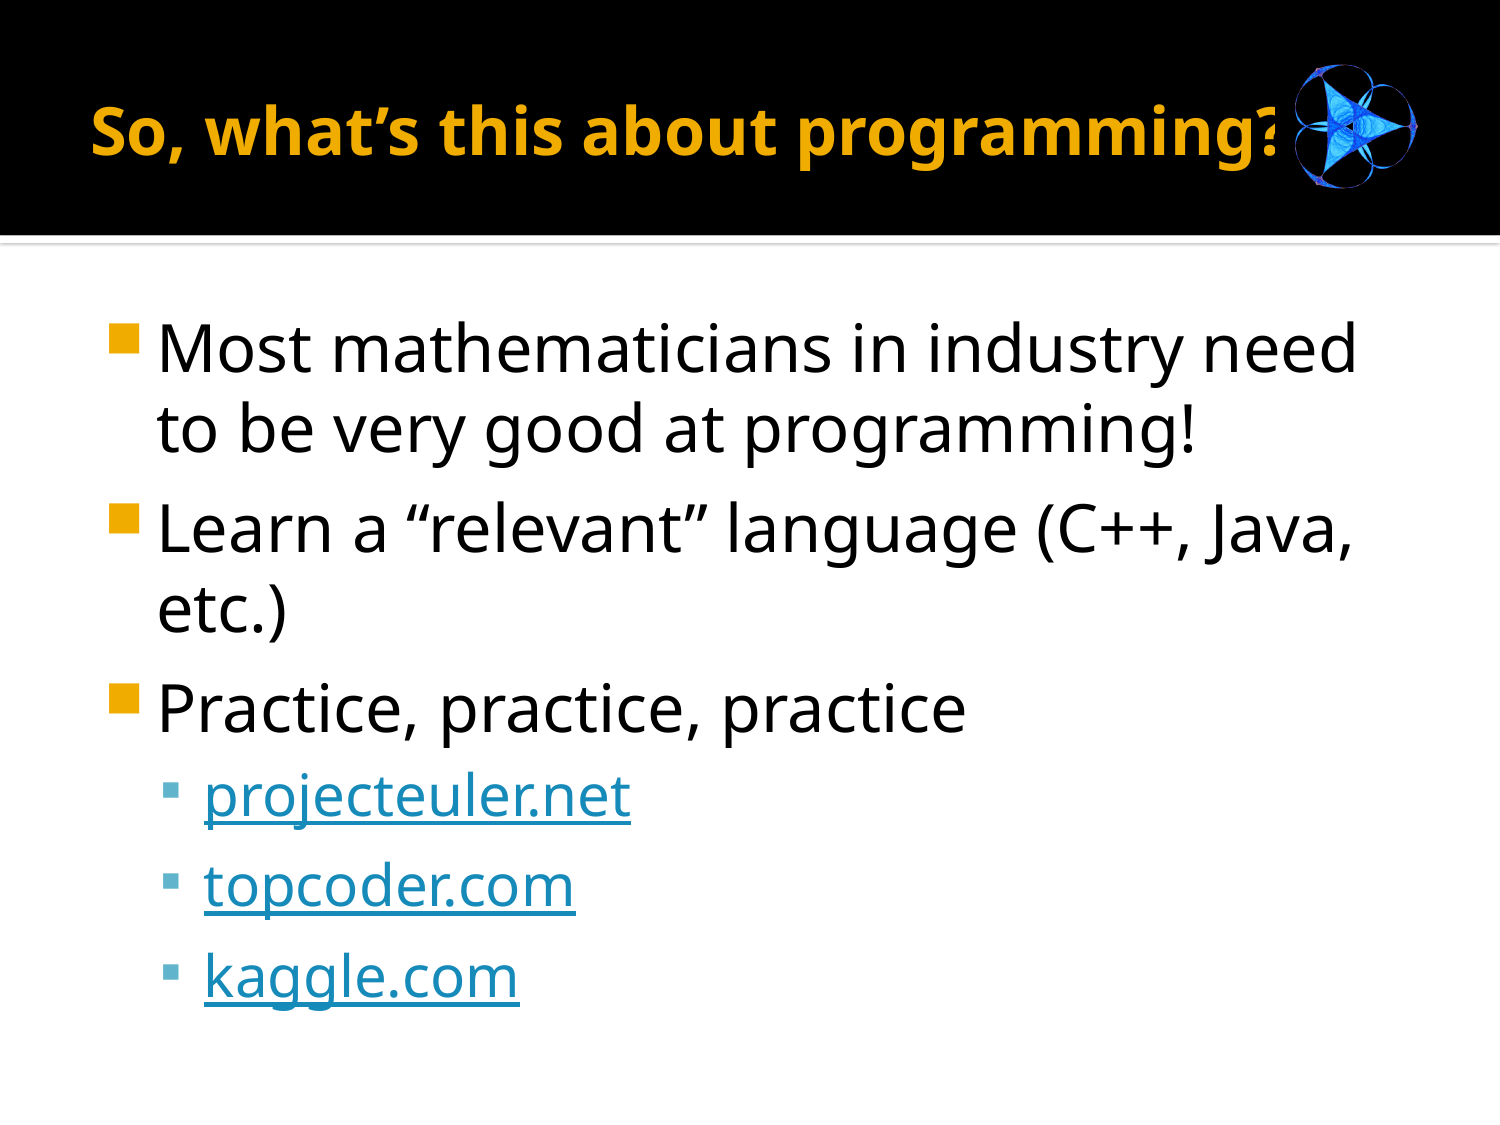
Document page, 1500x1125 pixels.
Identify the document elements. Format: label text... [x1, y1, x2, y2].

picture [1275, 51, 1425, 201]
list Most mathematicians in industry need to be very good at programming! Learn a “relevant” language (C++, Java, etc.) Practice, practice, practice projecteuler.net topcoder.com kaggle.com [75, 291, 1425, 1050]
title So, what’s this about programming? [75, 25, 1425, 231]
